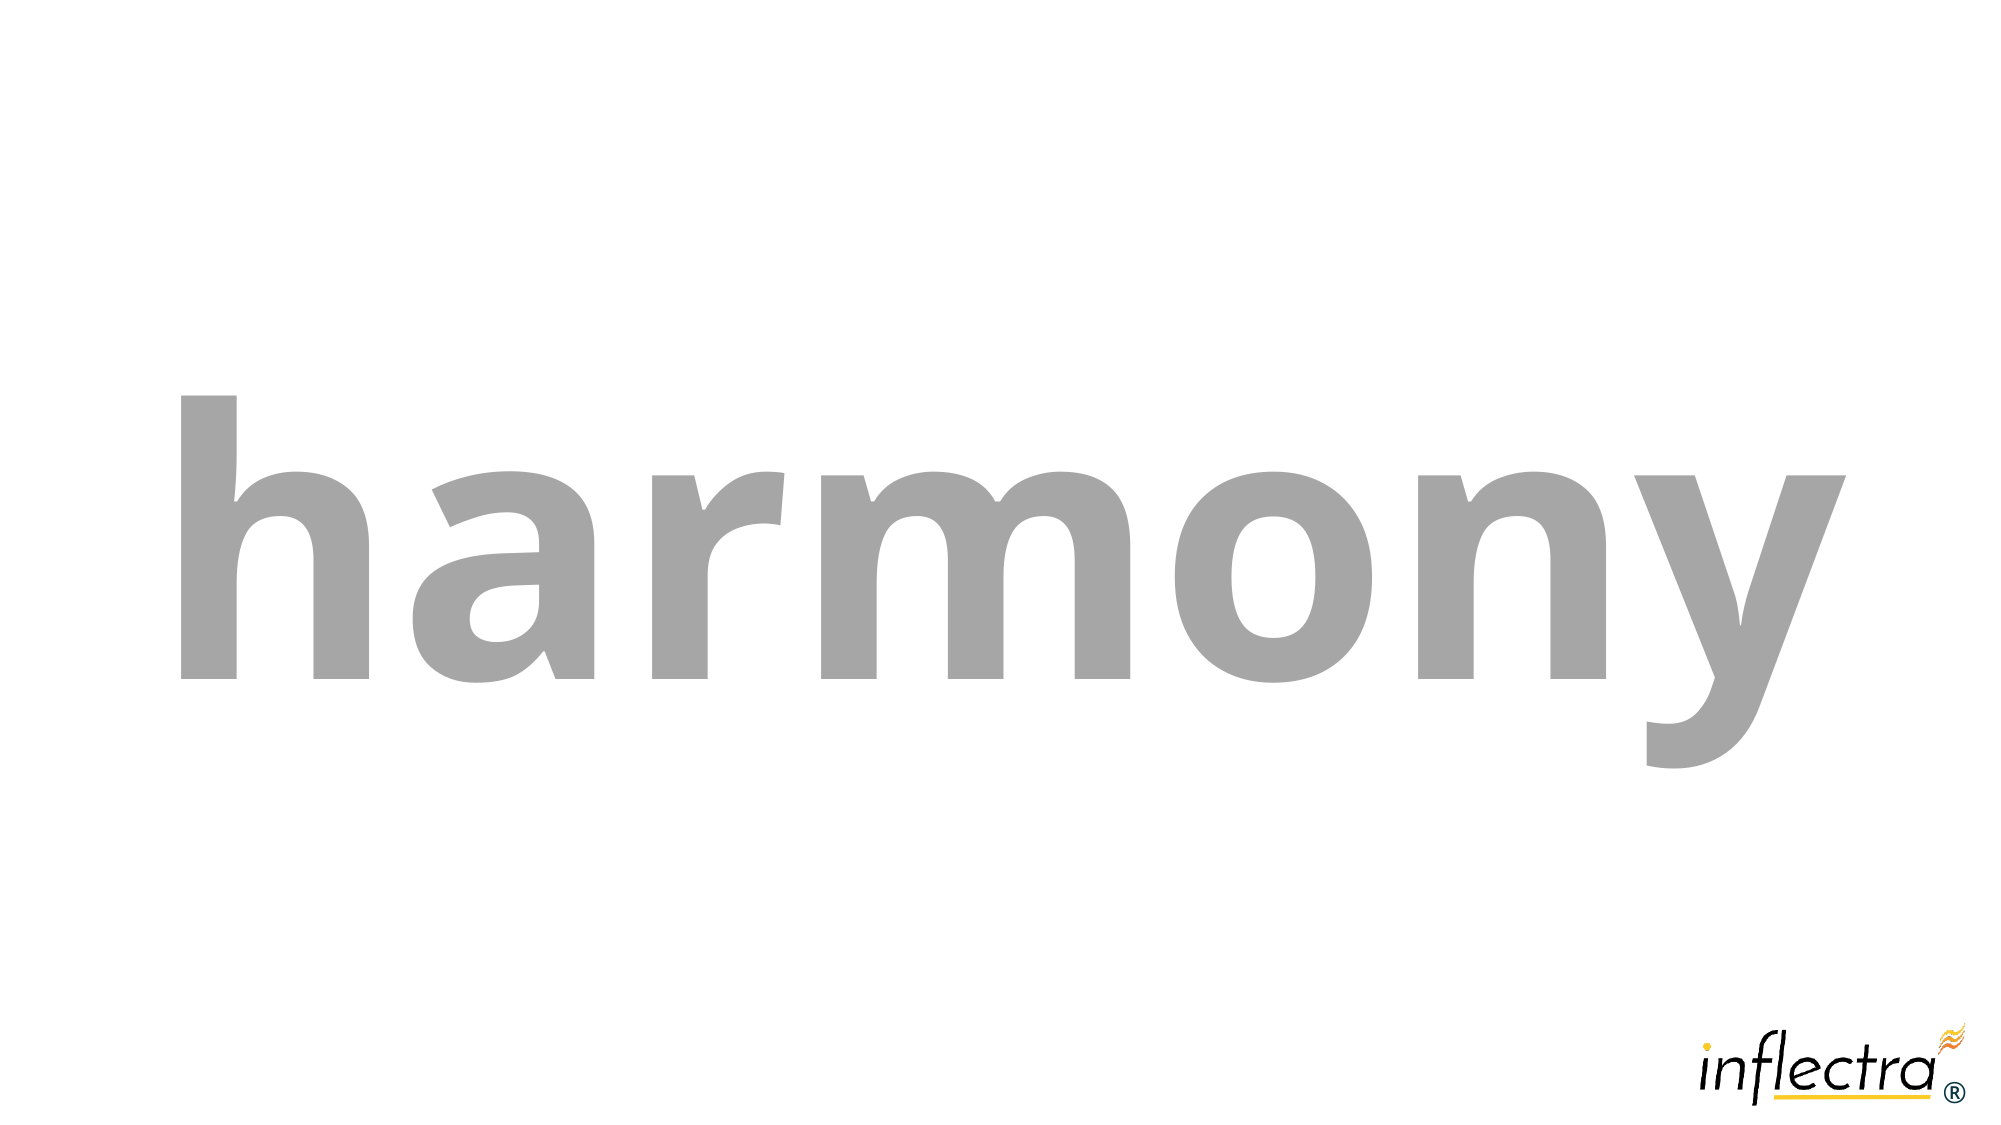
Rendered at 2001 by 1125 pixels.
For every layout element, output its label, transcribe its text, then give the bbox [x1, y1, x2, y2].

picture [1692, 1017, 1971, 1112]
title harmony [137, 449, 1863, 668]
